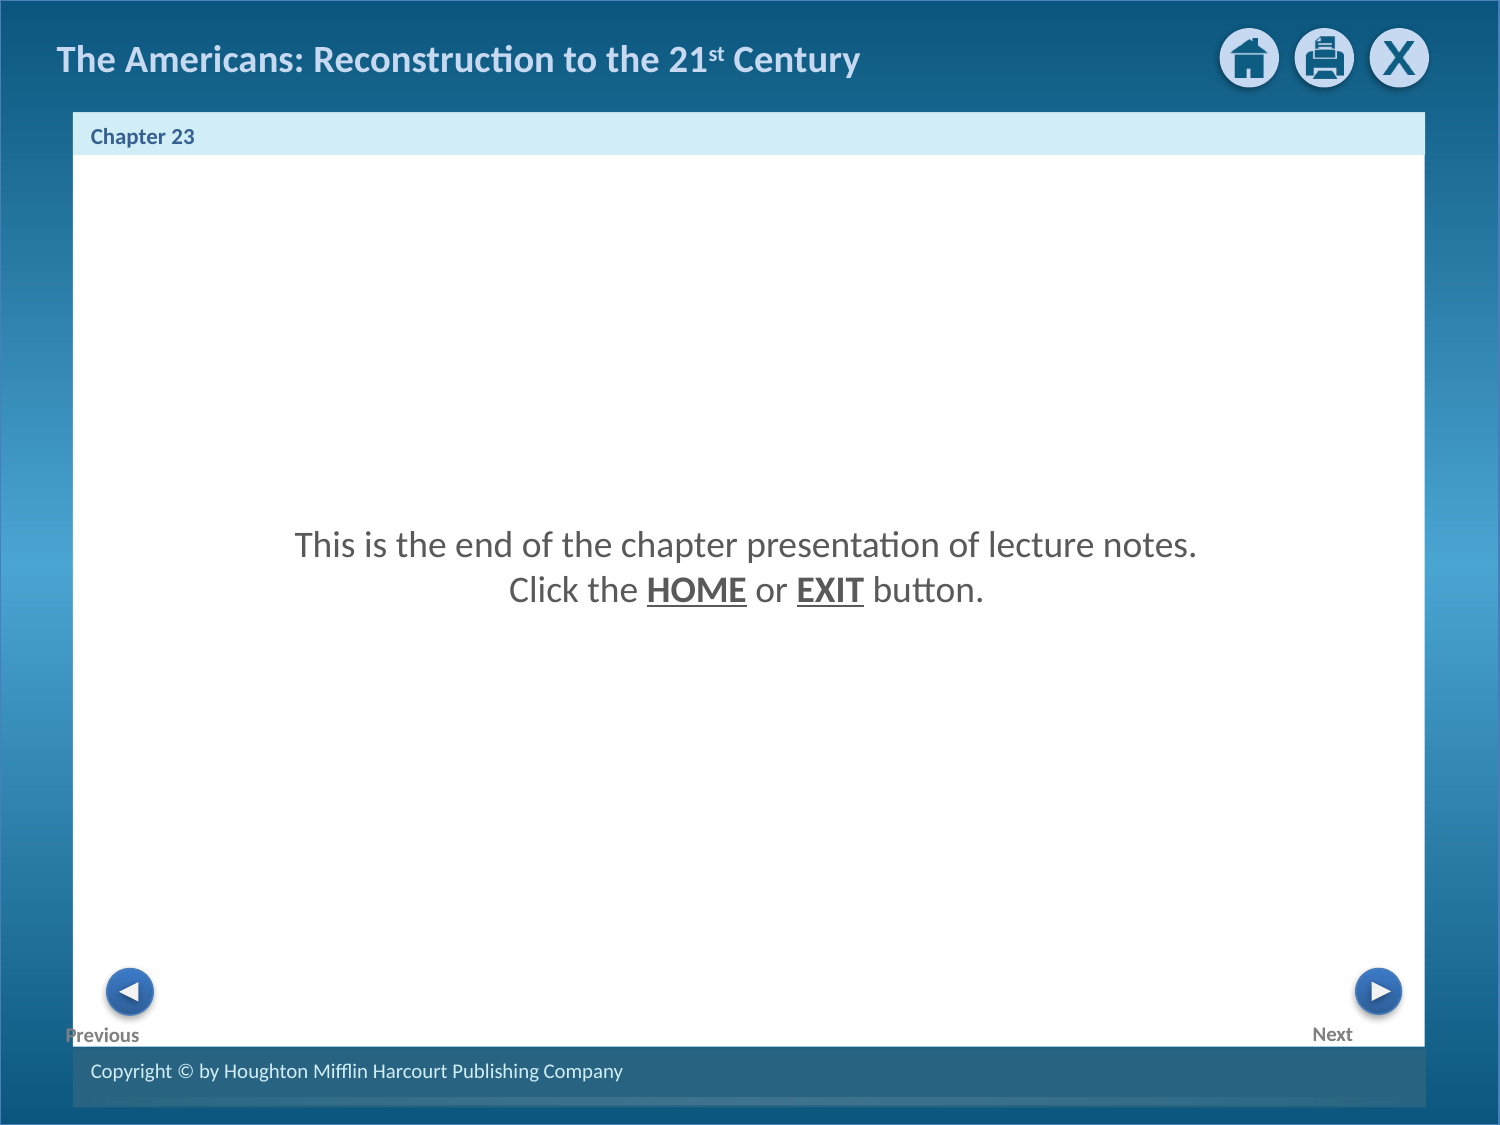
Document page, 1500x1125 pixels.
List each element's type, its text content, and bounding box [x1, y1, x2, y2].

picture [1382, 41, 1416, 75]
text_box This is the end of the chapter presentation of lecture notes. Click the HOME or EXIT button. [71, 512, 1422, 708]
picture [1305, 36, 1344, 79]
picture [1230, 38, 1268, 78]
